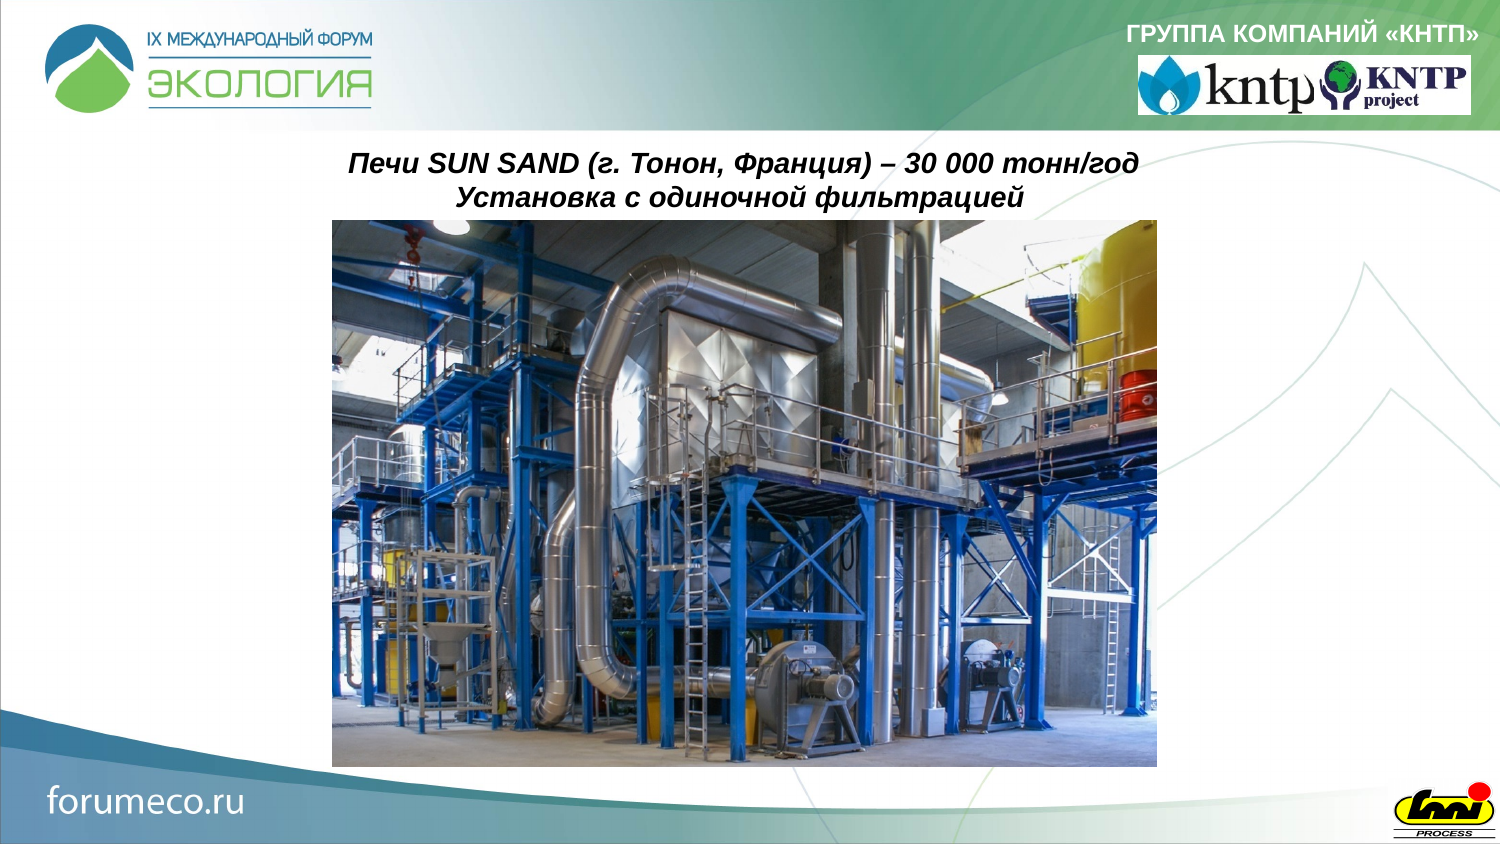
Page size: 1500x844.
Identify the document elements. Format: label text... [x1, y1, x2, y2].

text_box ГРУППА КОМПАНИЙ «КНТП» [1111, 10, 1500, 55]
picture [0, 0, 1500, 844]
text_box Печи SUN SAND (г. Тонон, Франция) – 30 000 тонн/год Установка с одиночной фильтрацией [5, 139, 1483, 219]
